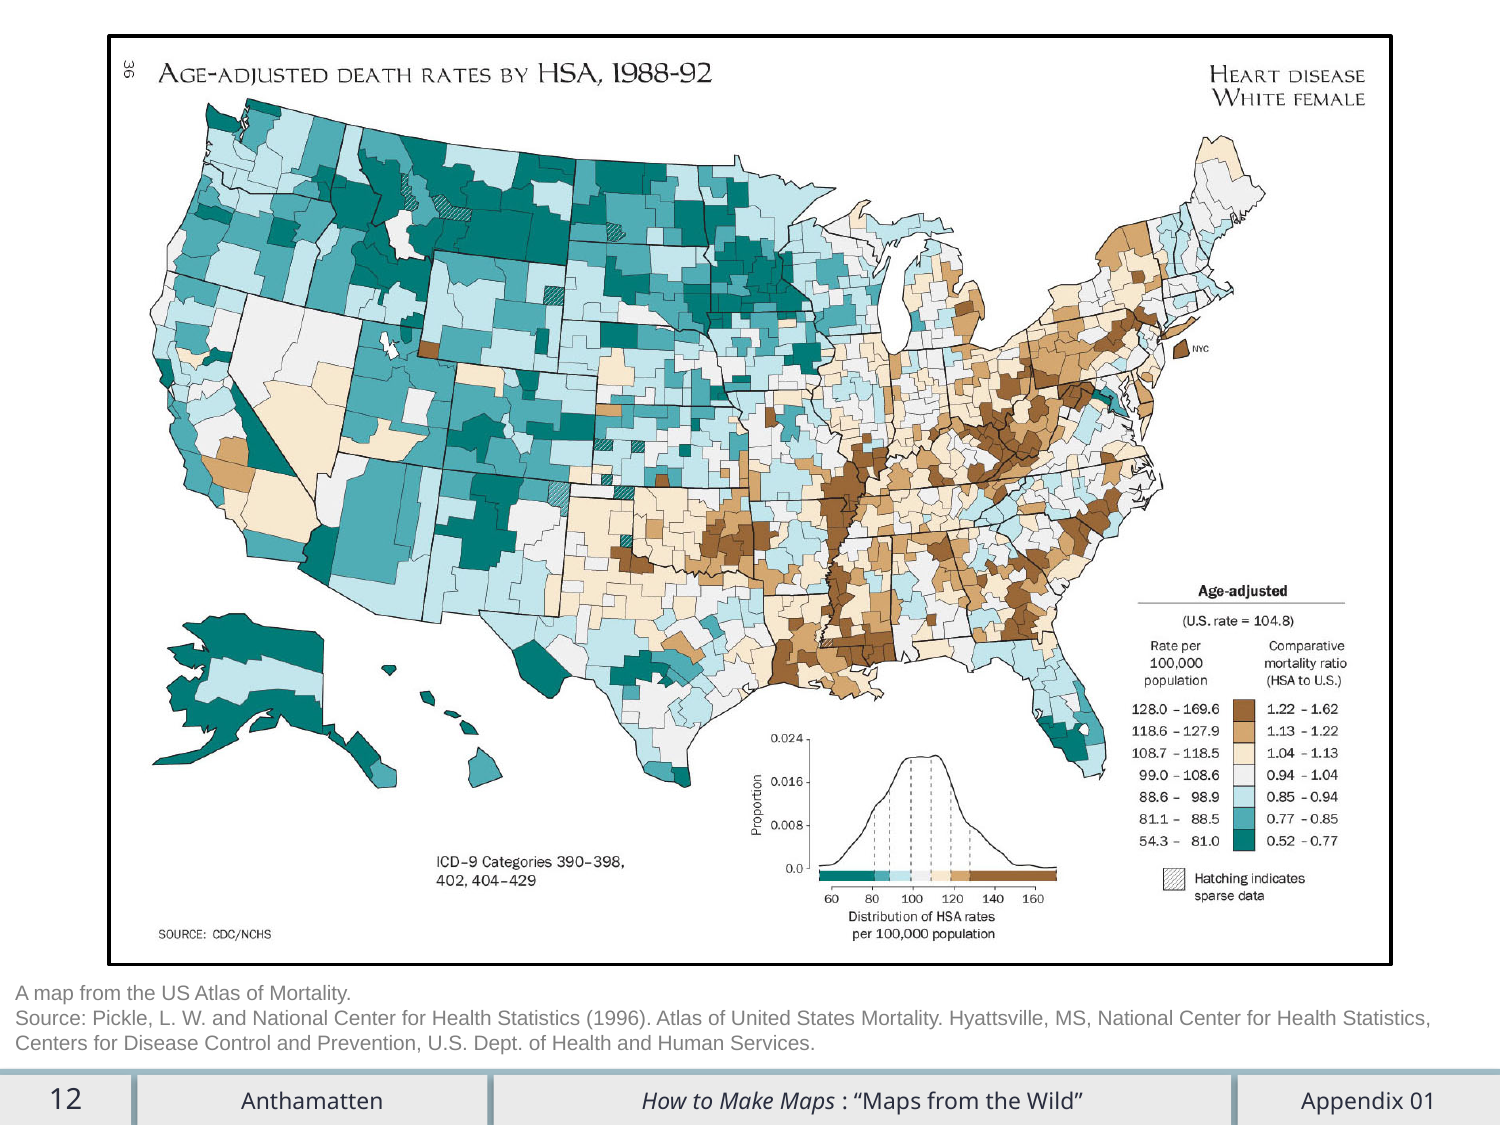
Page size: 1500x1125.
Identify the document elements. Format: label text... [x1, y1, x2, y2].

slide_number 11 [0, 1074, 132, 1125]
text_box Appendix 01 [1237, 1074, 1500, 1125]
text_box A map from the US Atlas of Mortality. Source: Pickle, L. W. and National Center for Health Statistics (1996). Atlas of United States Mortality. Hyattsville, MS, National Center for Health Statistics, Centers for Disease Control and Prevention, U.S. Dept. of Health and Human Services. [0, 971, 1500, 1062]
footer How to Make Maps : “Maps from the Wild” [493, 1074, 1232, 1125]
text_box Anthamatten [137, 1074, 488, 1125]
picture [110, 37, 1390, 964]
